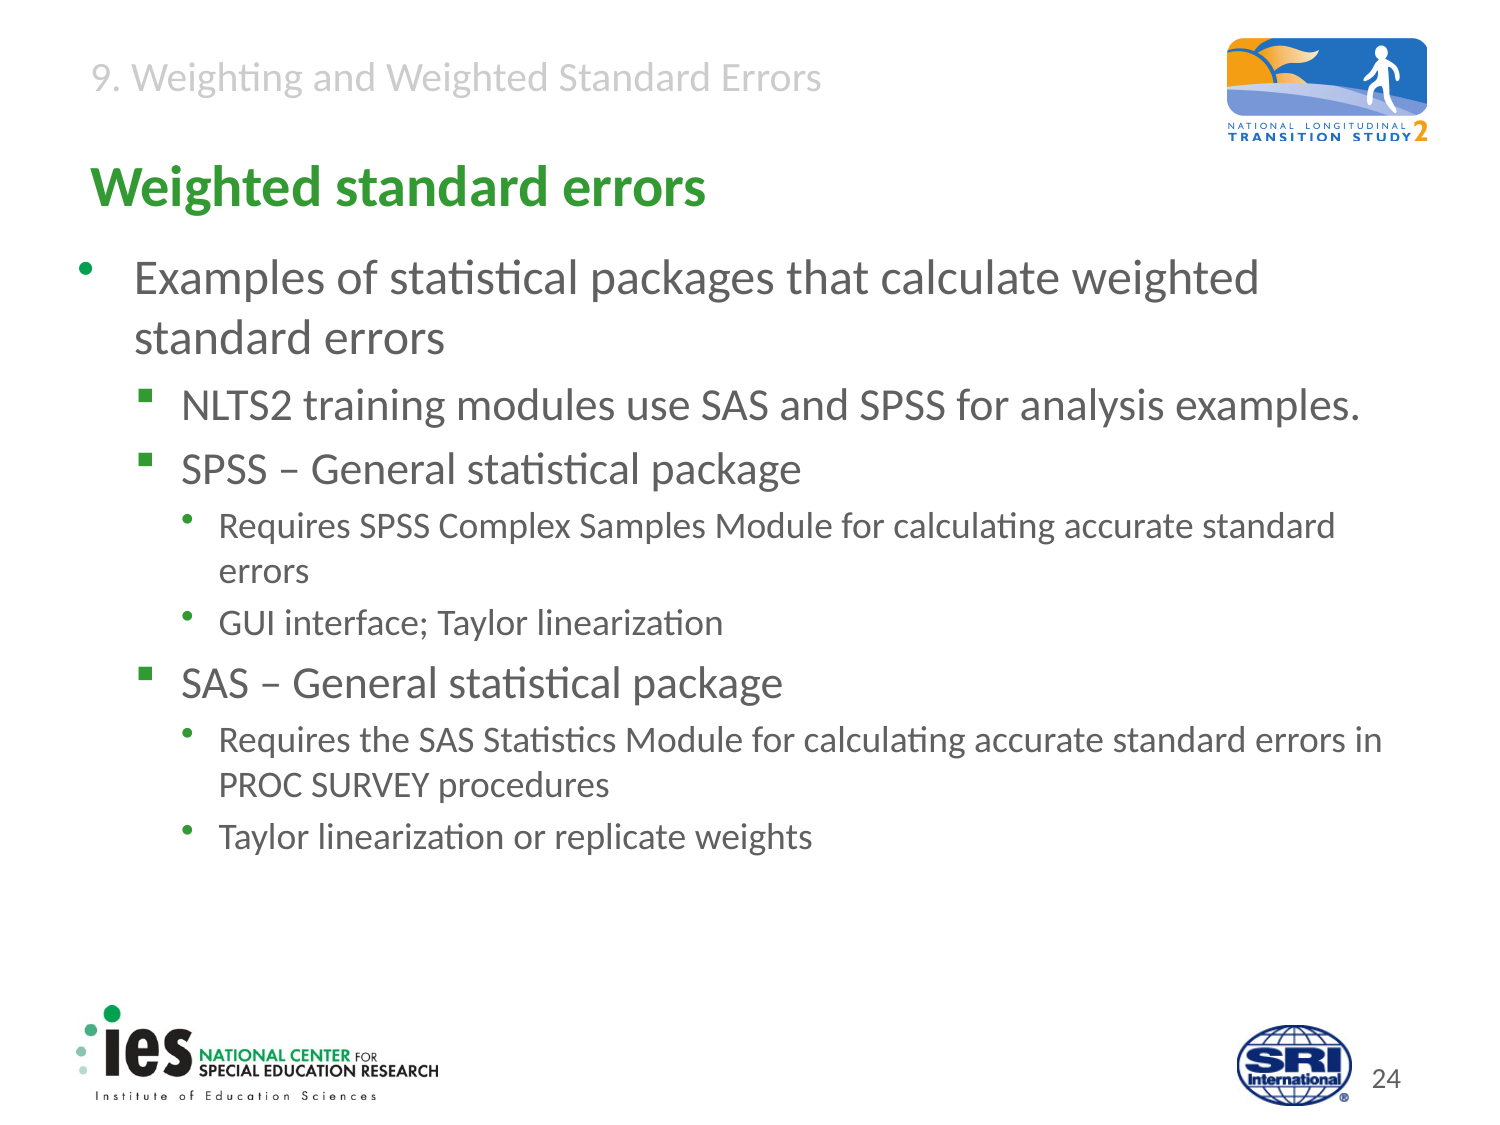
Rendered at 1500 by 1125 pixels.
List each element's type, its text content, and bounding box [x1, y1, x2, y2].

title Weighted standard errors [74, 115, 1426, 251]
slide_number 23 [1312, 1051, 1417, 1125]
list Examples of statistical packages that calculate weighted standard errors NLTS2 training modules use SAS and SPSS for analysis examples. SPSS – General statistical package Requires SPSS Complex Samples Module for calculating accurate standard errors GUI interface; Taylor linearization SAS – General statistical package Requires the SAS Statistics Module for calculating accurate standard errors in PROC SURVEY procedures Taylor linearization or replicate weights [62, 237, 1413, 981]
picture [1237, 1025, 1352, 1106]
picture [76, 1005, 438, 1100]
